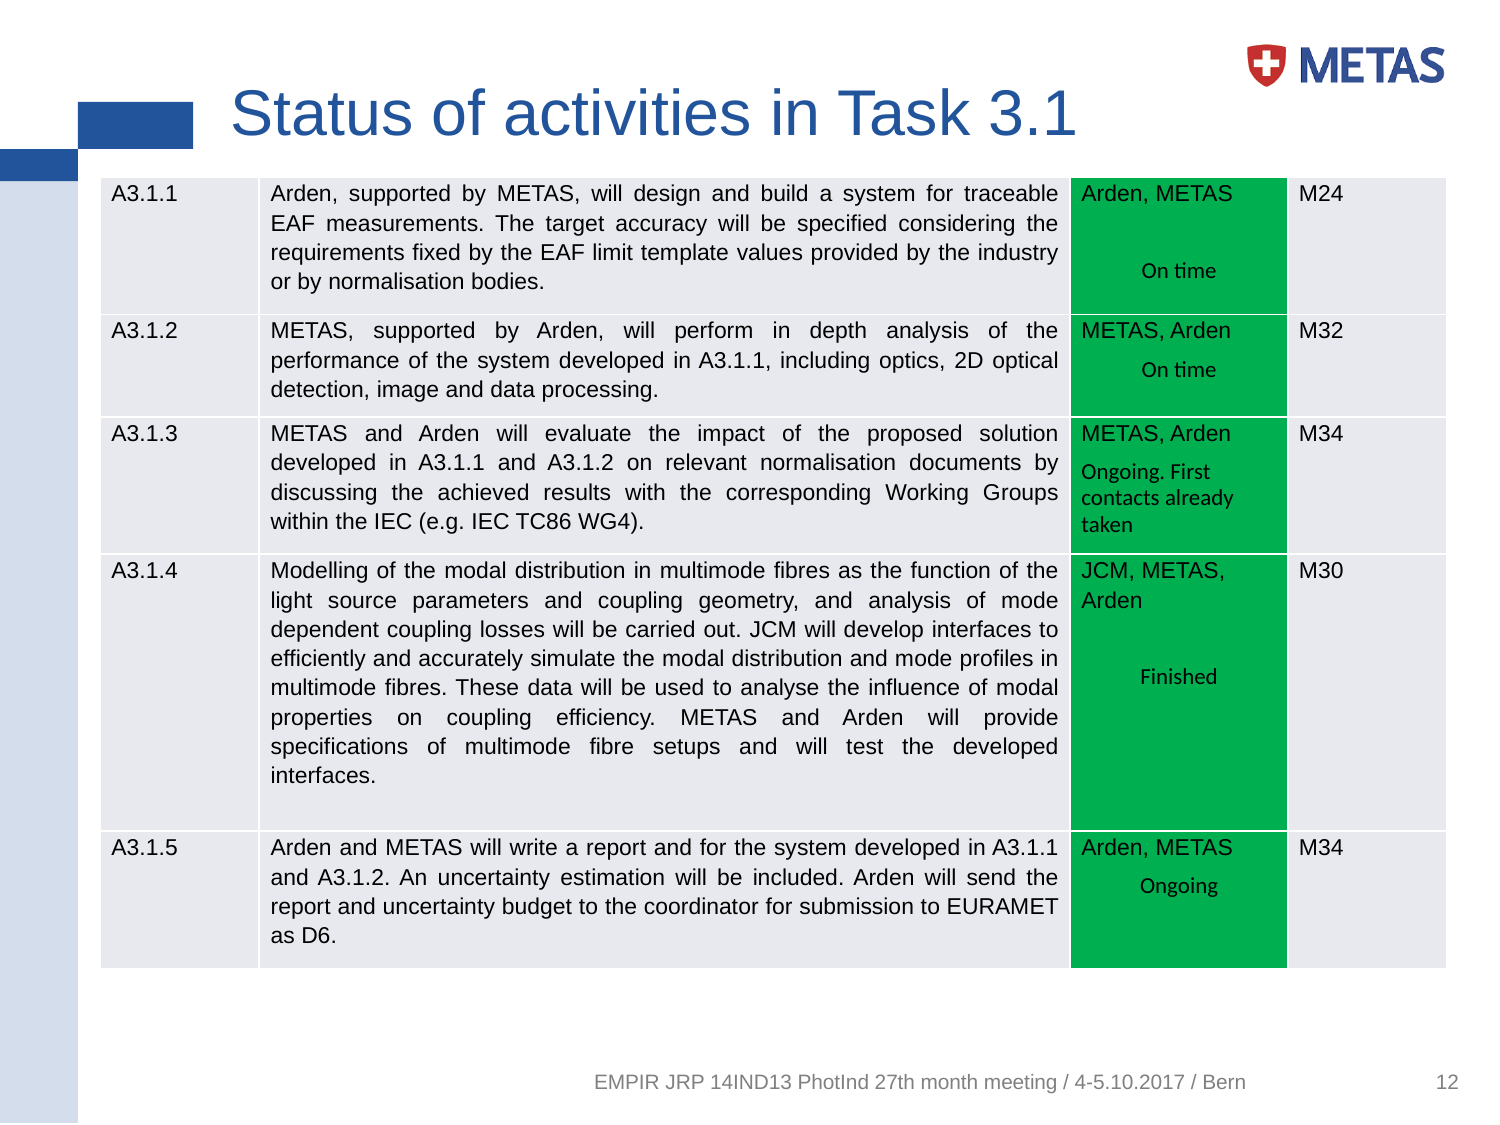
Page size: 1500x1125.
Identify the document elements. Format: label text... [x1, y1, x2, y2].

table_header Arden, METAS On time [1071, 178, 1287, 314]
table_cell M32 [1289, 315, 1446, 416]
table_cell Arden and METAS will write a report and for the system developed in A3.1.1 and A3.1.2. An uncertainty estimation will be included. Arden will send the report and uncertainty budget to the coordinator for submission to EURAMET as D6. [260, 832, 1069, 968]
table_cell A3.1.2 [101, 315, 258, 416]
table_cell A3.1.5 [101, 832, 258, 968]
table_header M24 [1289, 178, 1446, 314]
table_cell A3.1.3 [101, 418, 258, 553]
table_cell Modelling of the modal distribution in multimode fibres as the function of the light source parameters and coupling geometry, and analysis of mode dependent coupling losses will be carried out. JCM will develop interfaces to efficiently and accurately simulate the modal distribution and mode profiles in multimode fibres. These data will be used to analyse the influence of modal properties on coupling efficiency. METAS and Arden will provide specifications of multimode fibre setups and will test the developed interfaces. [260, 555, 1069, 830]
table_cell METAS, Arden Ongoing. First contacts already taken [1071, 418, 1287, 553]
table_cell M34 [1289, 832, 1446, 968]
slide_number 12 [1407, 1070, 1459, 1094]
table_cell Arden, METAS Ongoing [1071, 832, 1287, 968]
table_cell M34 [1289, 418, 1446, 553]
table_cell METAS and Arden will evaluate the impact of the proposed solution developed in A3.1.1 and A3.1.2 on relevant normalisation documents by discussing the achieved results with the corresponding Working Groups within the IEC (e.g. IEC TC86 WG4). [260, 418, 1069, 553]
table_header Arden, supported by METAS, will design and build a system for traceable EAF measurements. The target accuracy will be specified considering the requirements fixed by the EAF limit template values provided by the industry or by normalisation bodies. [260, 178, 1069, 314]
table_cell METAS, Arden On time [1071, 315, 1287, 416]
table_cell JCM, METAS, Arden Finished [1071, 555, 1287, 830]
title Status of activities in Task 3.1 [230, 90, 1459, 149]
table_cell M30 [1289, 555, 1446, 830]
table_header A3.1.1 [101, 178, 258, 314]
table_cell METAS, supported by Arden, will perform in depth analysis of the performance of the system developed in A3.1.1, including optics, 2D optical detection, image and data processing. [260, 315, 1069, 416]
table_cell A3.1.4 [101, 555, 258, 830]
footer EMPIR JRP 14IND13 PhotInd 27th month meeting / 4-5.10.2017 / Bern [230, 1070, 1247, 1094]
picture [1222, 19, 1490, 103]
